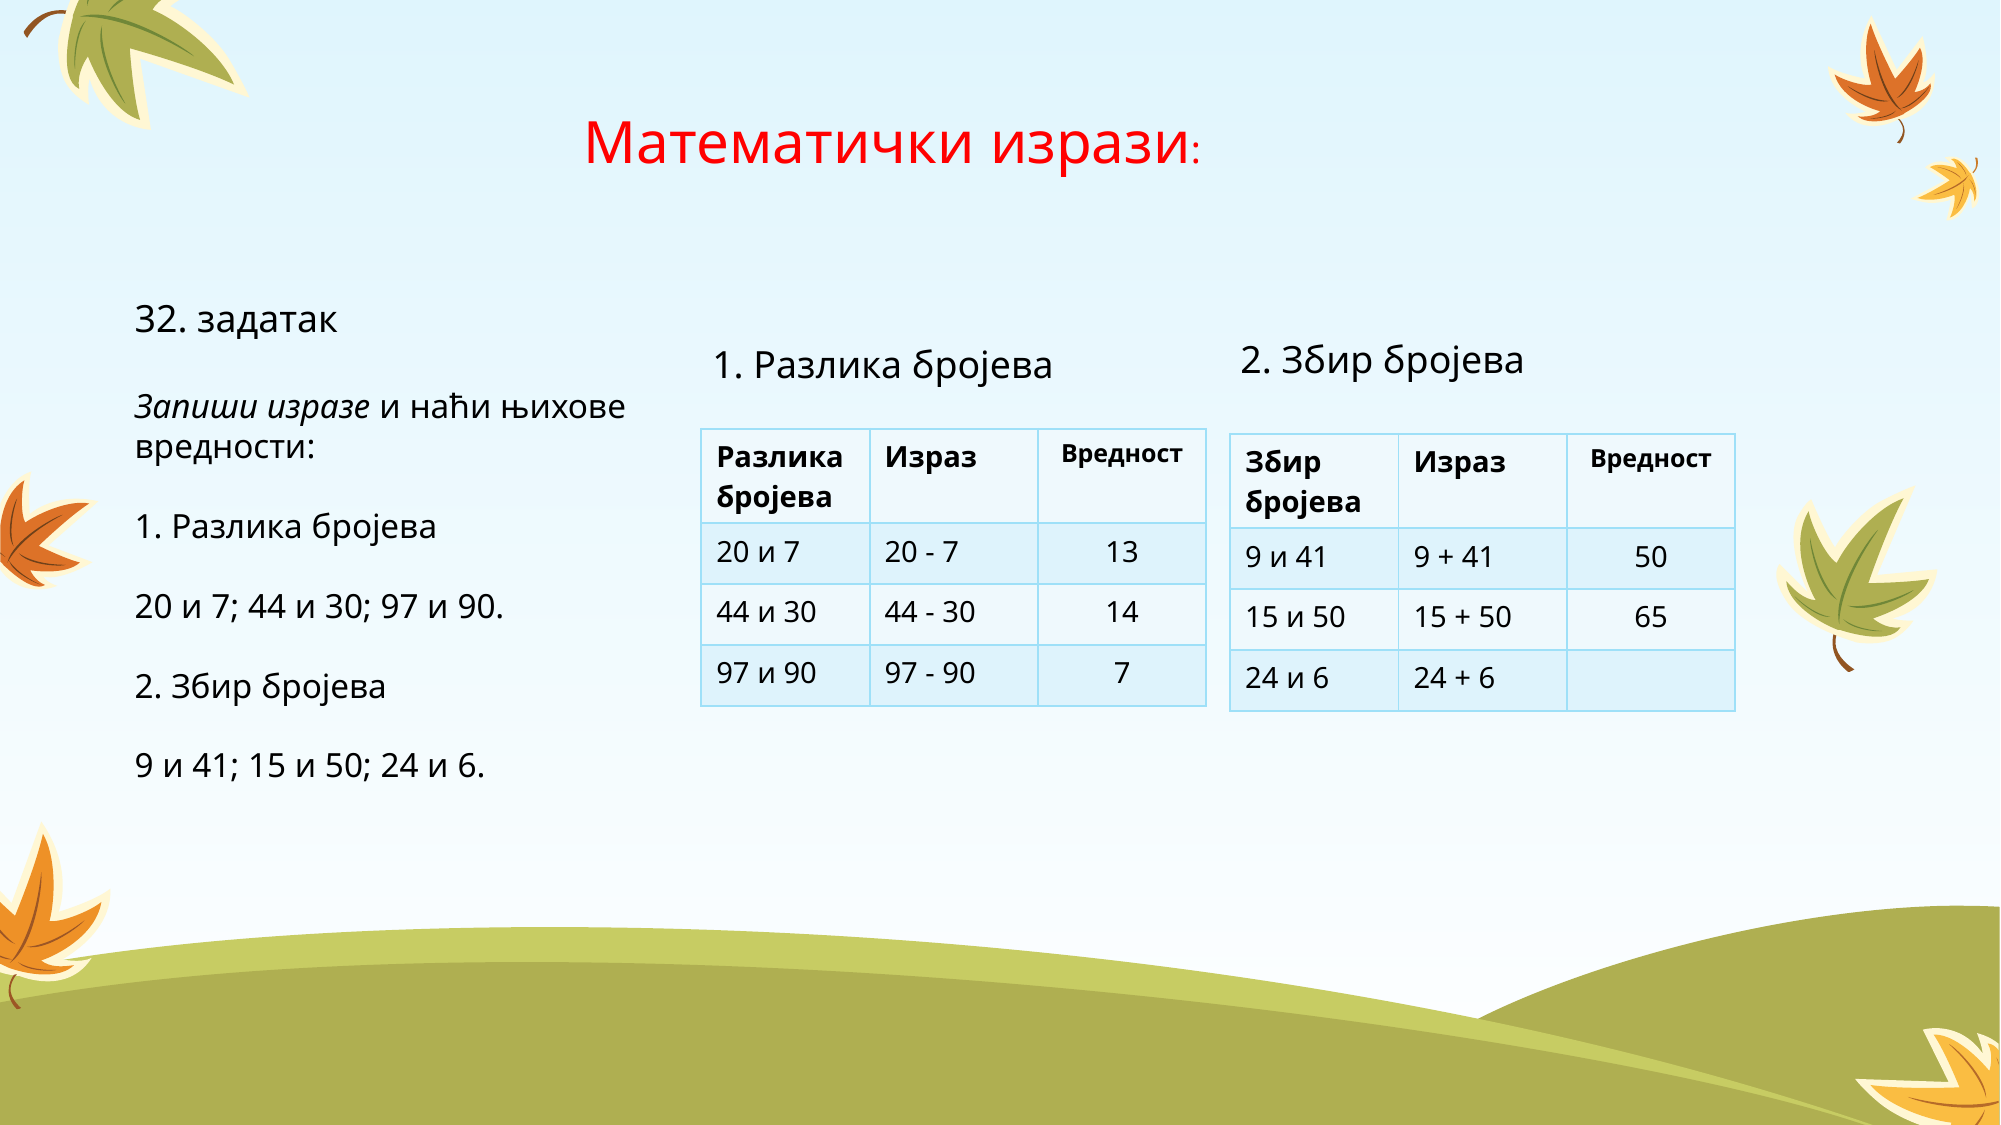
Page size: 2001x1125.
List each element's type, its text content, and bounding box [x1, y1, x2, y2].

table_cell 15 и 50 [1231, 590, 1398, 649]
table_cell 15 + 50 [1399, 590, 1566, 649]
table_cell 20 - 7 [871, 524, 1037, 583]
list 2. Збир бројева [1217, 328, 1277, 433]
table_cell 20 и 7 [702, 524, 869, 583]
table_header Израз [871, 430, 1037, 522]
table_cell [1568, 651, 1734, 710]
table_cell 24 и 6 [1231, 651, 1398, 710]
table_cell 44 и 30 [702, 585, 869, 644]
table_header Збир бројева [1231, 435, 1398, 527]
table_cell 97 и 90 [702, 646, 869, 705]
table_cell 9 + 41 [1399, 529, 1566, 588]
text_box 32. задатак Запиши изразе и наћи њихове вредности: 1. Разлика бројева 20 и 7; 44 и 30; 97 и 90. 2. Збир бројева 9 и 41; 15 и 50; 24 и 6. [119, 242, 698, 882]
table_cell 44 - 30 [871, 585, 1037, 644]
text_box [1277, 243, 1842, 921]
list 2. Збир бројева [1254, 712, 1782, 1006]
table_cell 65 [1568, 590, 1734, 649]
table_cell 14 [1039, 585, 1205, 644]
table_cell 24 + 6 [1399, 651, 1566, 710]
table_cell 97 - 90 [871, 646, 1037, 705]
table_header Разлика бројева [702, 430, 869, 522]
text_box 1. Разлика бројева [689, 333, 1254, 1011]
text_box Математички изрази: [569, 98, 1316, 183]
table_cell 50 [1568, 529, 1734, 588]
table_header Израз [1399, 435, 1566, 527]
table_cell 9 и 41 [1231, 529, 1398, 588]
table_header Вредност [1568, 435, 1734, 527]
table_cell 13 [1039, 524, 1205, 583]
table_cell 7 [1039, 646, 1205, 705]
table_header Вредност [1039, 430, 1205, 522]
